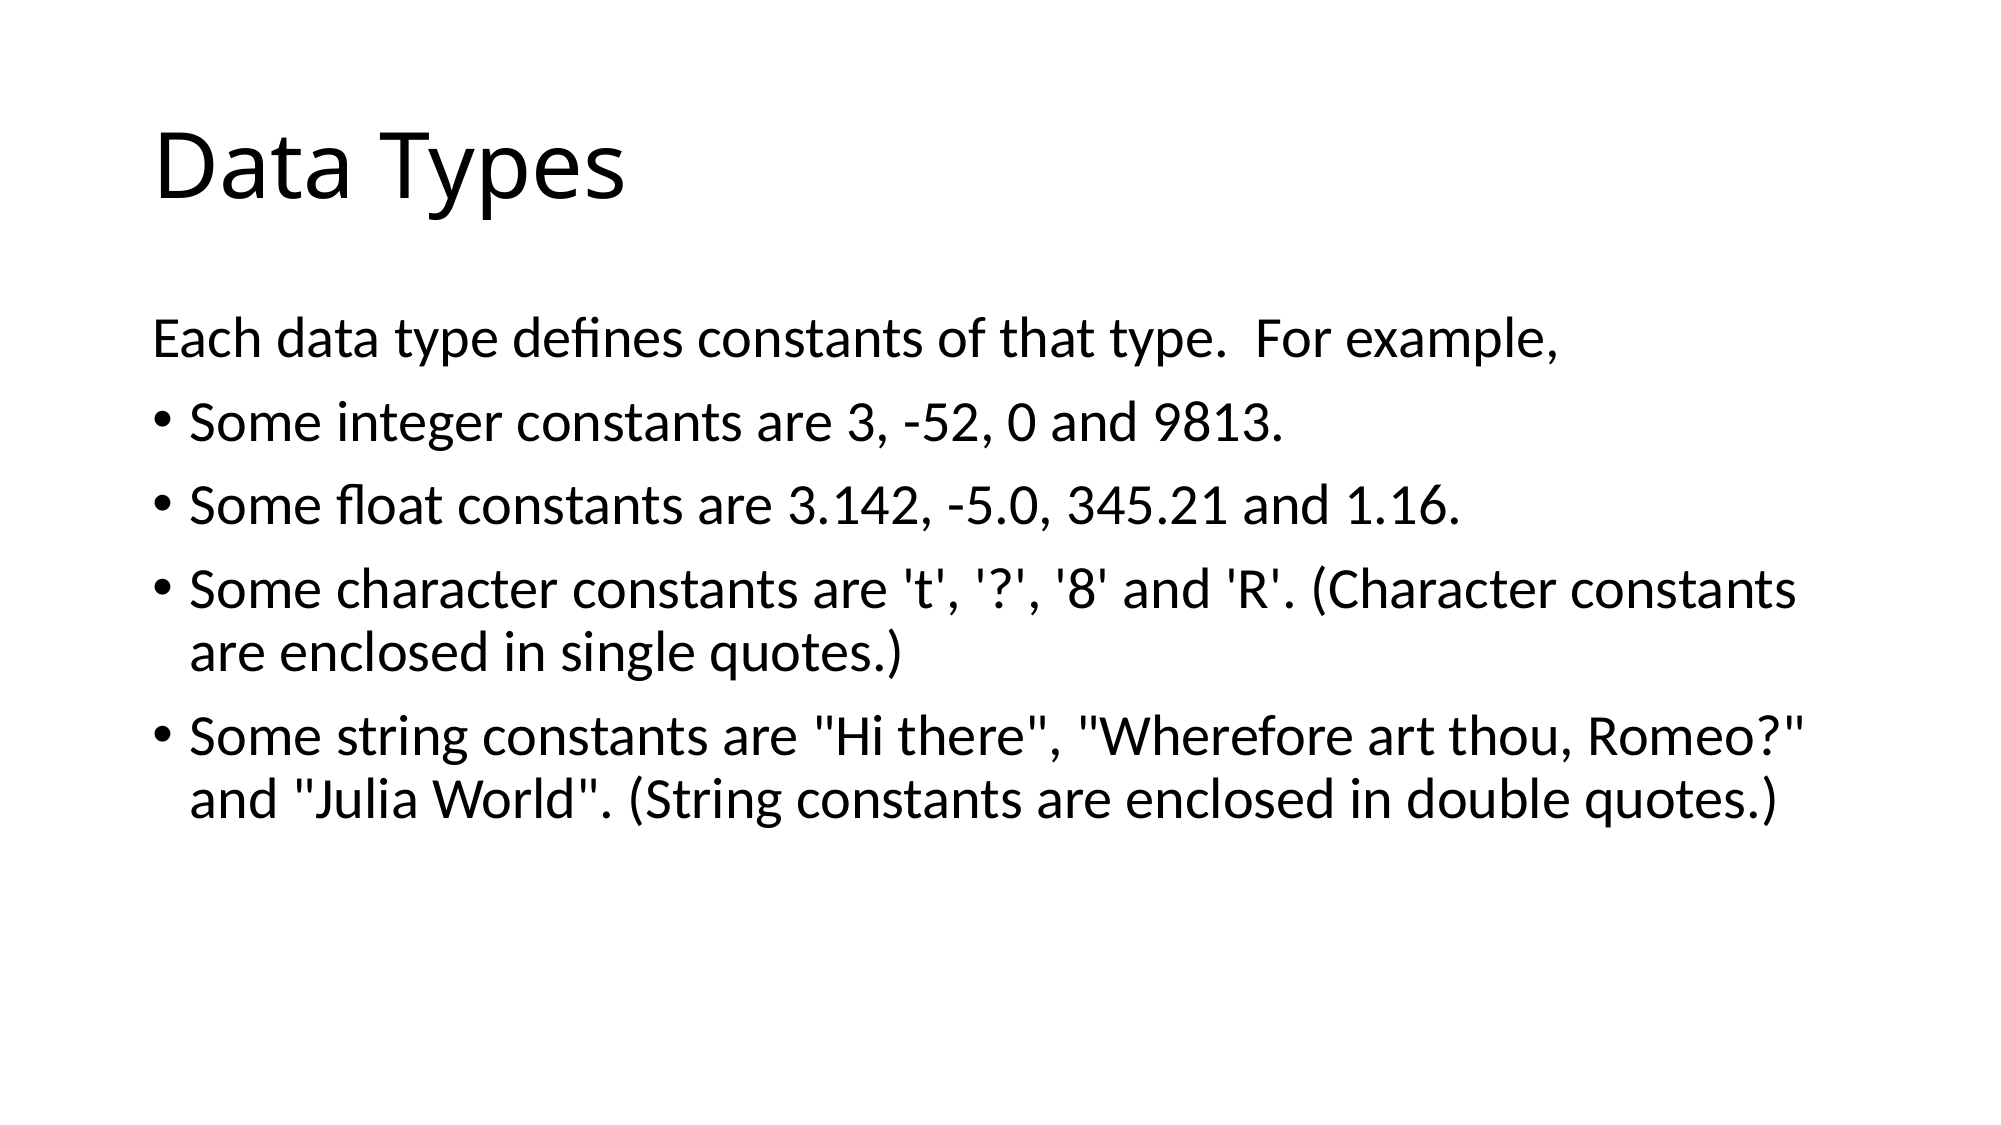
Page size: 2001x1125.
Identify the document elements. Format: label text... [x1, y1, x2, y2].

list Each data type defines constants of that type. For example, Some integer constants are 3, -52, 0 and 9813. Some float constants are 3.142, -5.0, 345.21 and 1.16. Some character constants are 't', '?', '8' and 'R'. (Character constants are enclosed in single quotes.) Some string constants are "Hi there", "Wherefore art thou, Romeo?" and "Julia World". (String constants are enclosed in double quotes.) [137, 299, 1863, 1014]
title Data Types [137, 59, 1863, 278]
